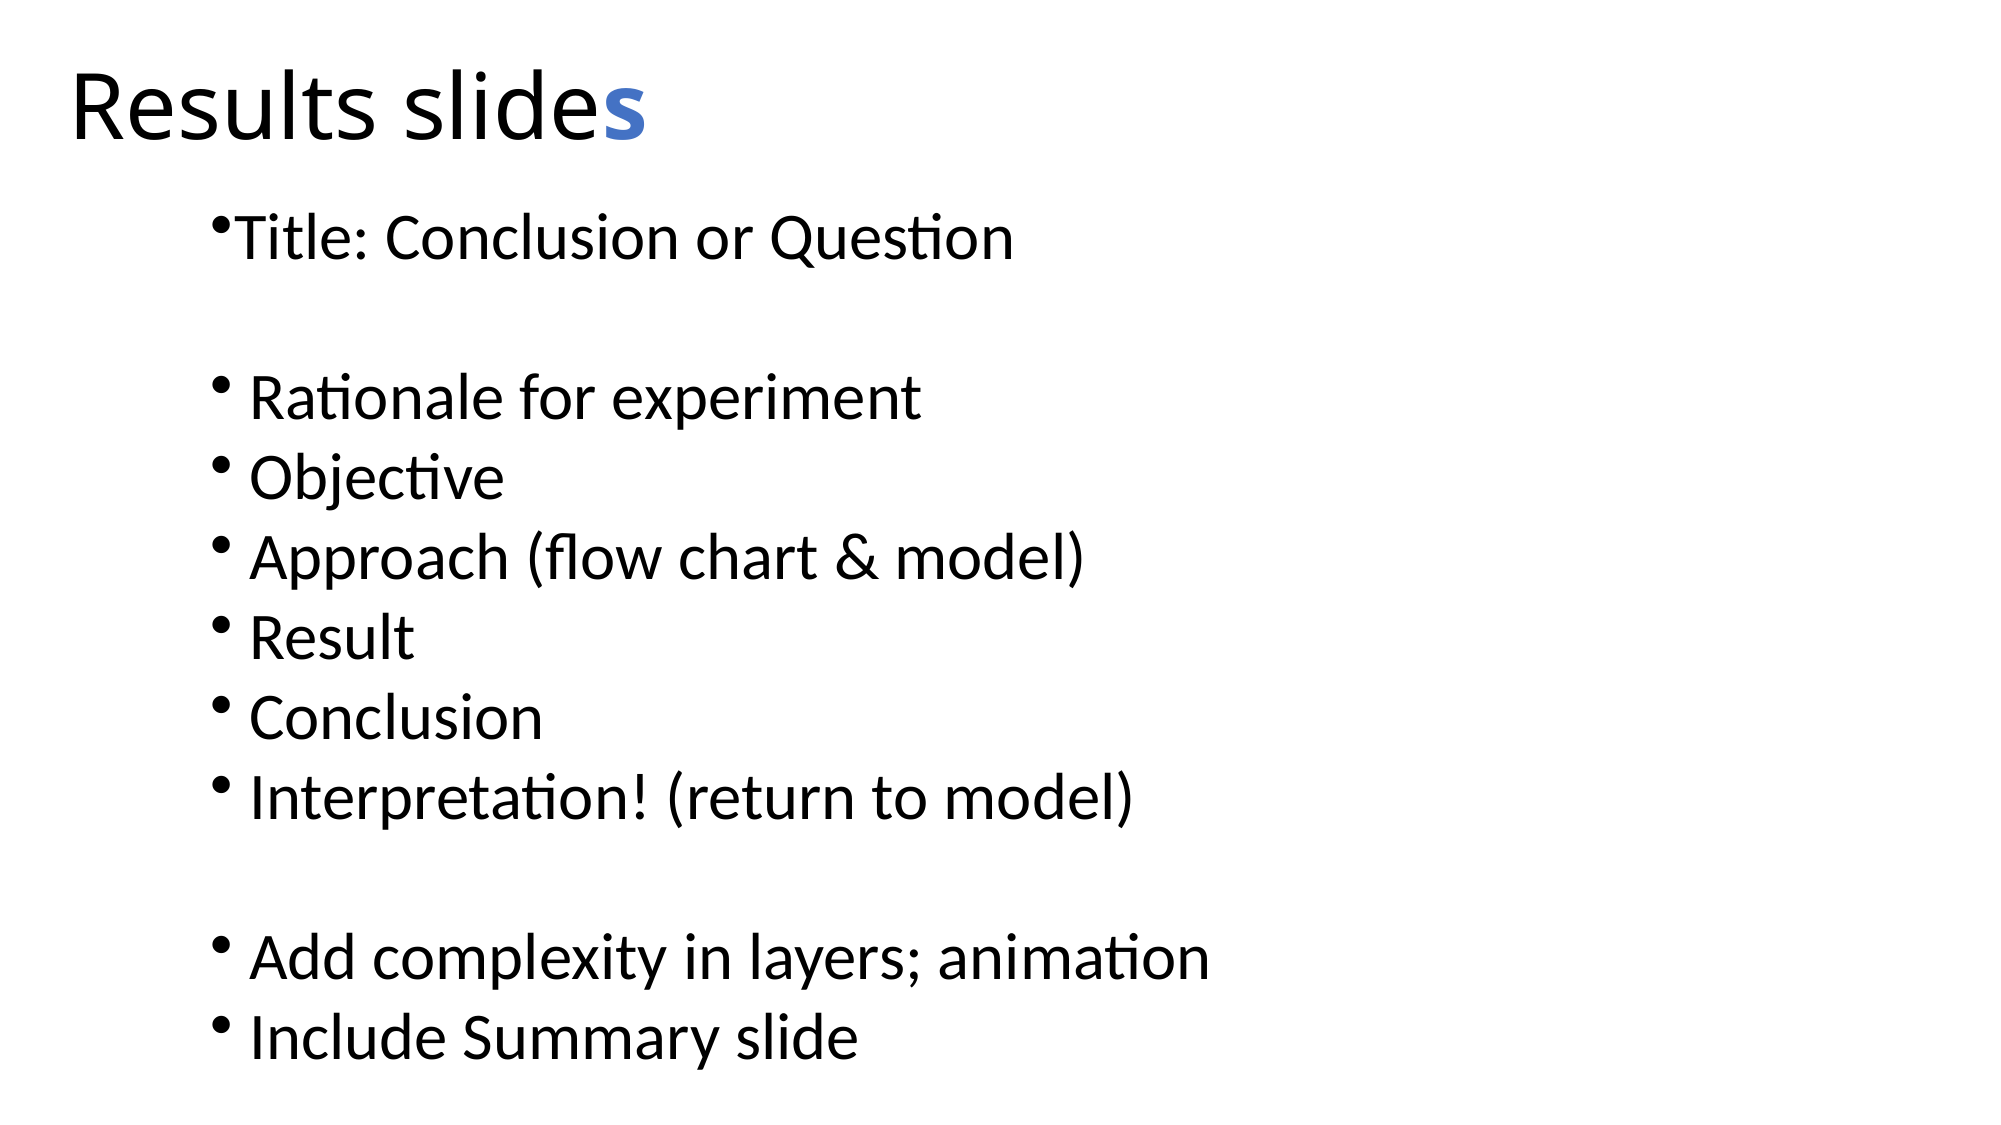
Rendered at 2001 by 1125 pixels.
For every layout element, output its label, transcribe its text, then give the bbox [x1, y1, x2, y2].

text_box Title: Conclusion or Question Rationale for experiment Objective Approach (flow chart & model) Result Conclusion Interpretation! (return to model) Add complexity in layers; animation Include Summary slide [196, 185, 1713, 1081]
title Results slides [53, 15, 1329, 204]
